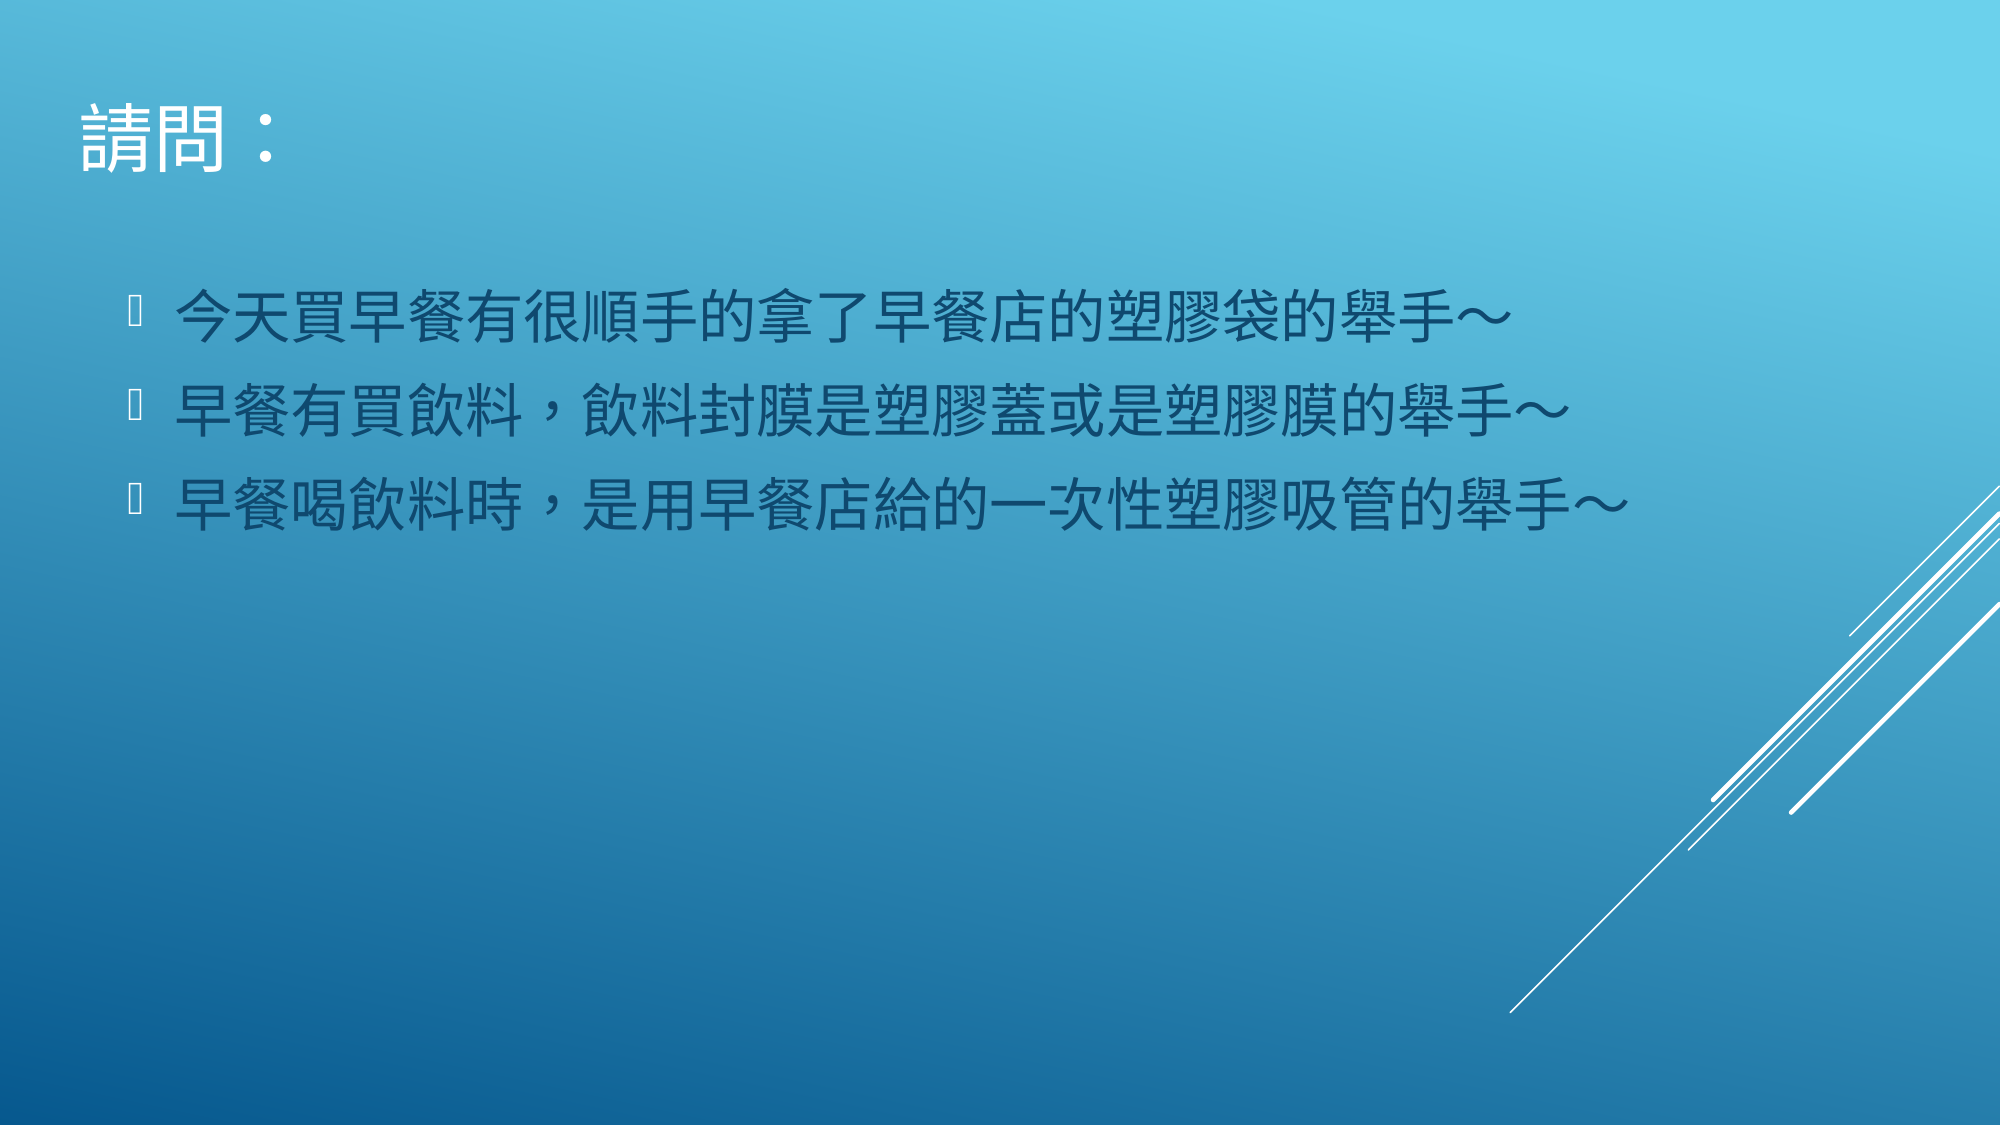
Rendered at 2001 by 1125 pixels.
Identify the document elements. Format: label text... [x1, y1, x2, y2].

title 請問： [63, 13, 1464, 261]
list 今天買早餐有很順手的拿了早餐店的塑膠袋的舉手～ 早餐有買飲料，飲料封膜是塑膠蓋或是塑膠膜的舉手～ 早餐喝飲料時，是用早餐店給的一次性塑膠吸管的舉手～ [112, 112, 1657, 706]
